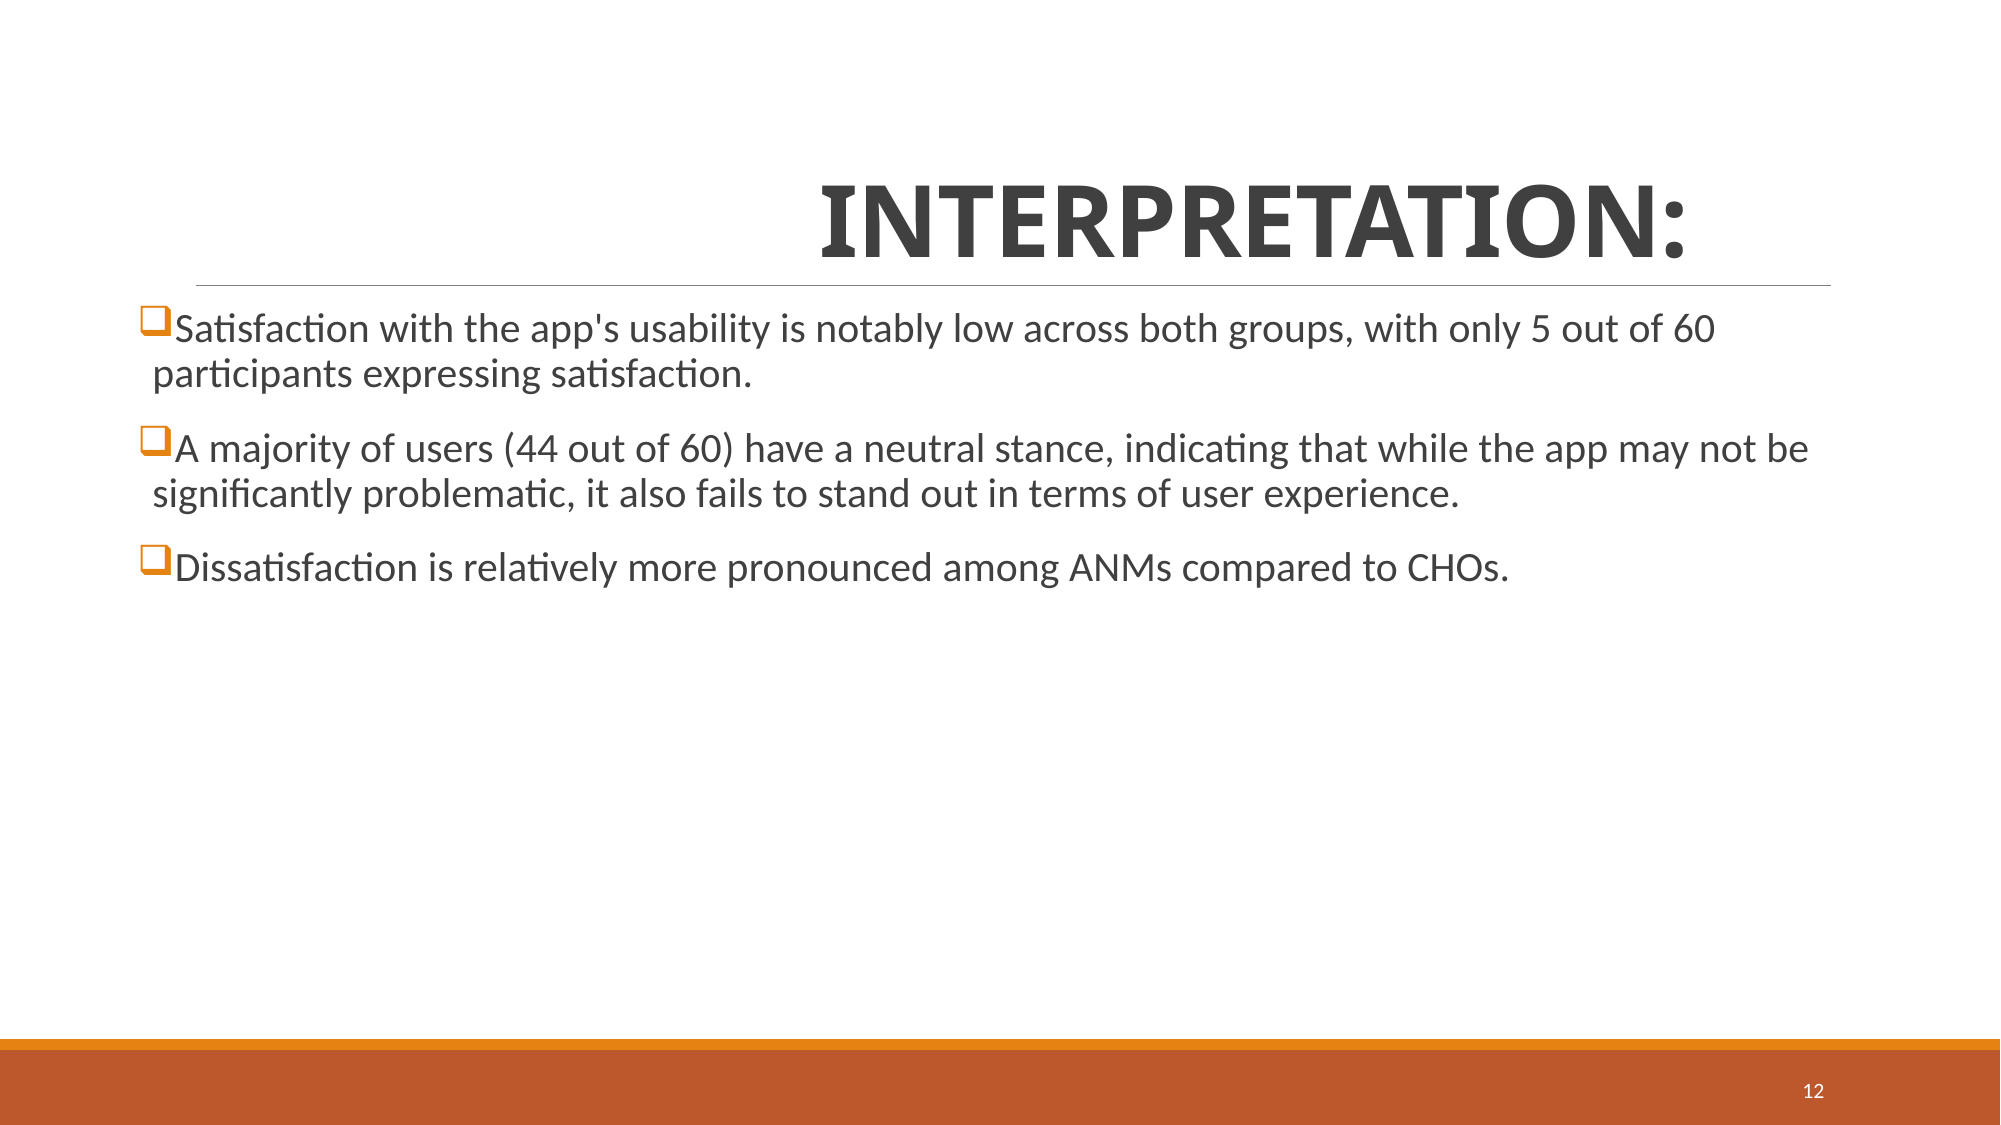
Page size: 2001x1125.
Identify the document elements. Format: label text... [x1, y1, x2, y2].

slide_number 12 [1624, 1059, 1840, 1120]
title INTERPRETATION: [180, 47, 1830, 285]
list Satisfaction with the app's usability is notably low across both groups, with only 5 out of 60 participants expressing satisfaction. A majority of users (44 out of 60) have a neutral stance, indicating that while the app may not be significantly problematic, it also fails to stand out in terms of user experience. Dissatisfaction is relatively more pronounced among ANMs compared to CHOs. [137, 299, 1863, 953]
